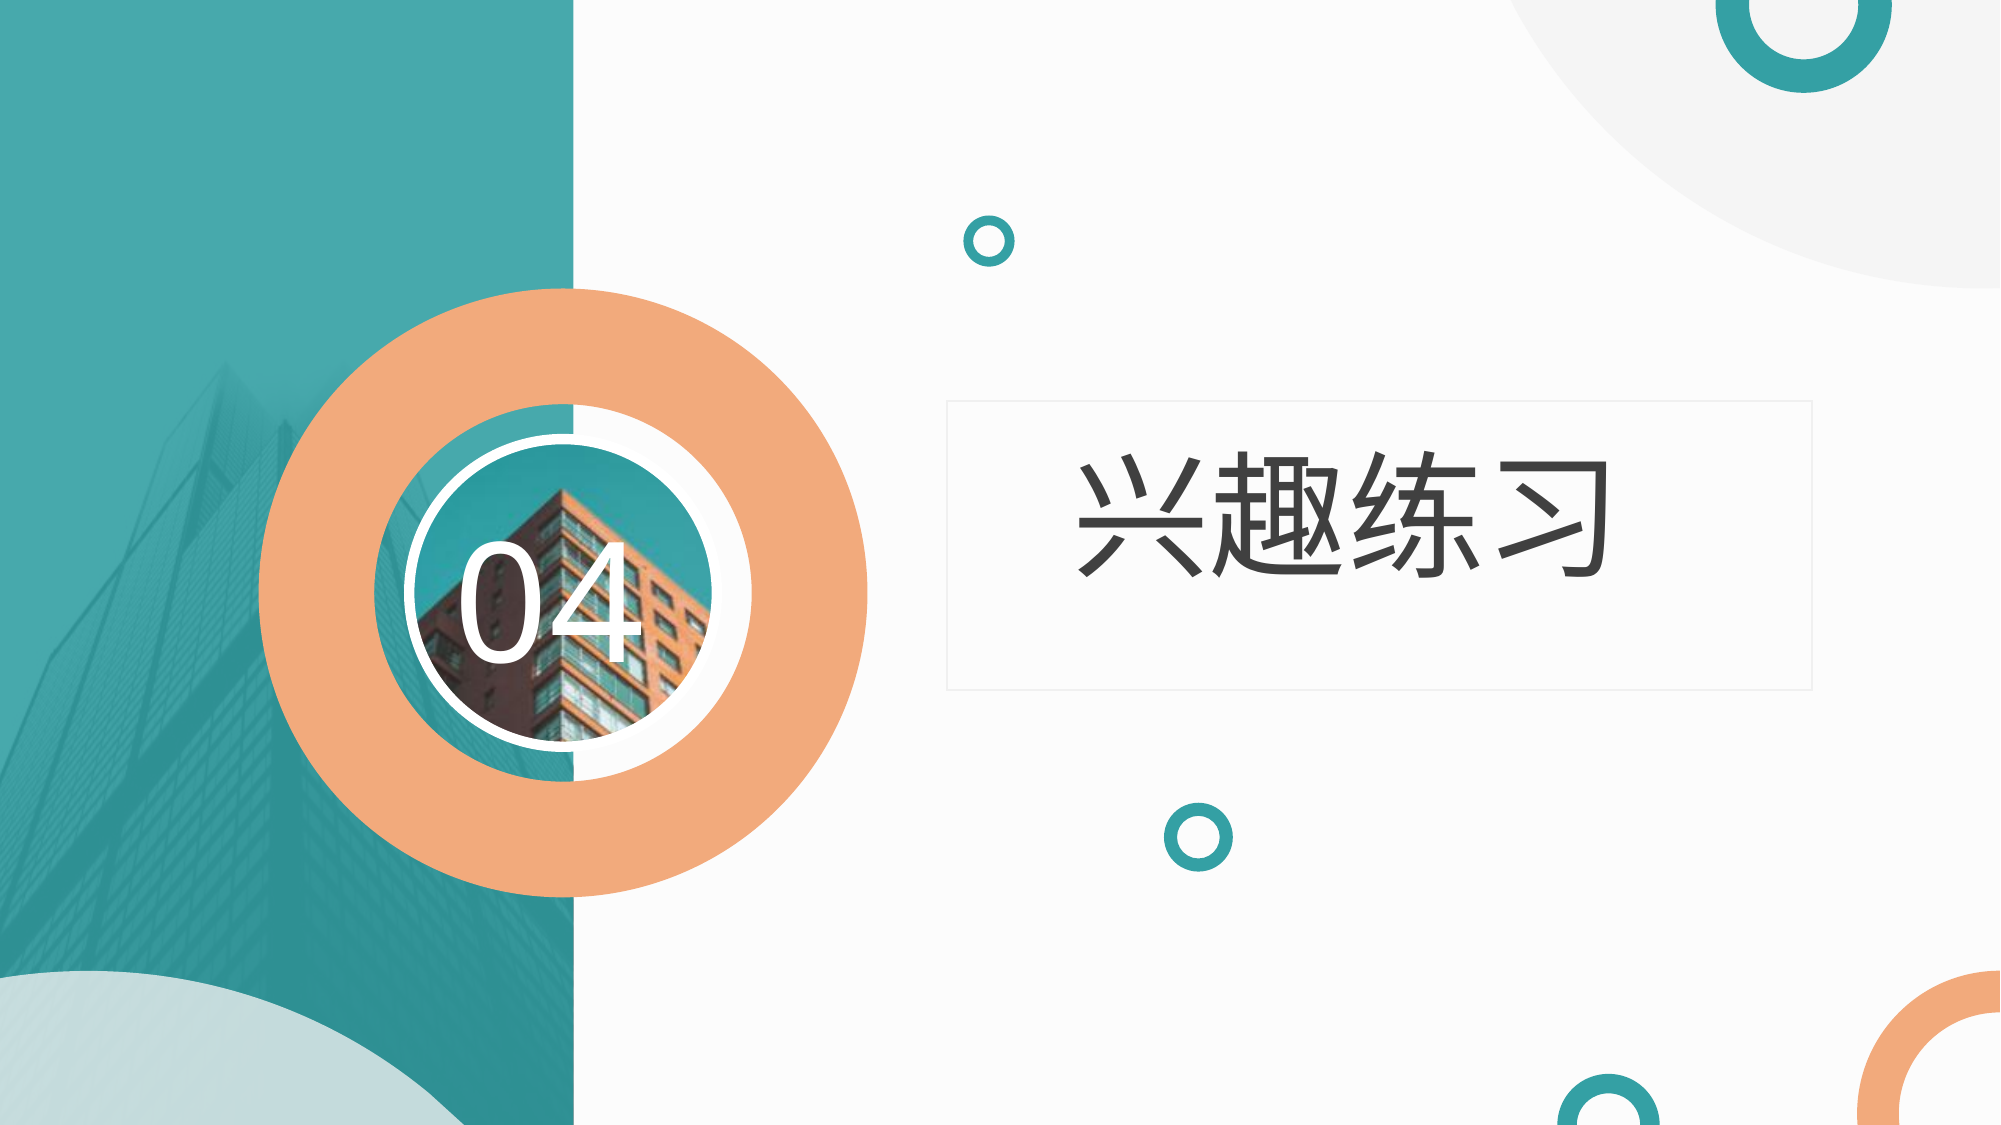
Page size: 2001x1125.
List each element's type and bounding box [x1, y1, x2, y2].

text_box [0, 969, 466, 1125]
picture [409, 439, 717, 747]
text_box [1714, 0, 1893, 94]
text_box [1876, 990, 2000, 1125]
text_box [257, 287, 869, 899]
text_box [0, 0, 574, 1125]
text_box [946, 400, 1813, 691]
text_box [1509, 0, 2000, 290]
text_box [1556, 1072, 1661, 1125]
text_box [962, 214, 1016, 268]
text_box [1162, 801, 1234, 873]
